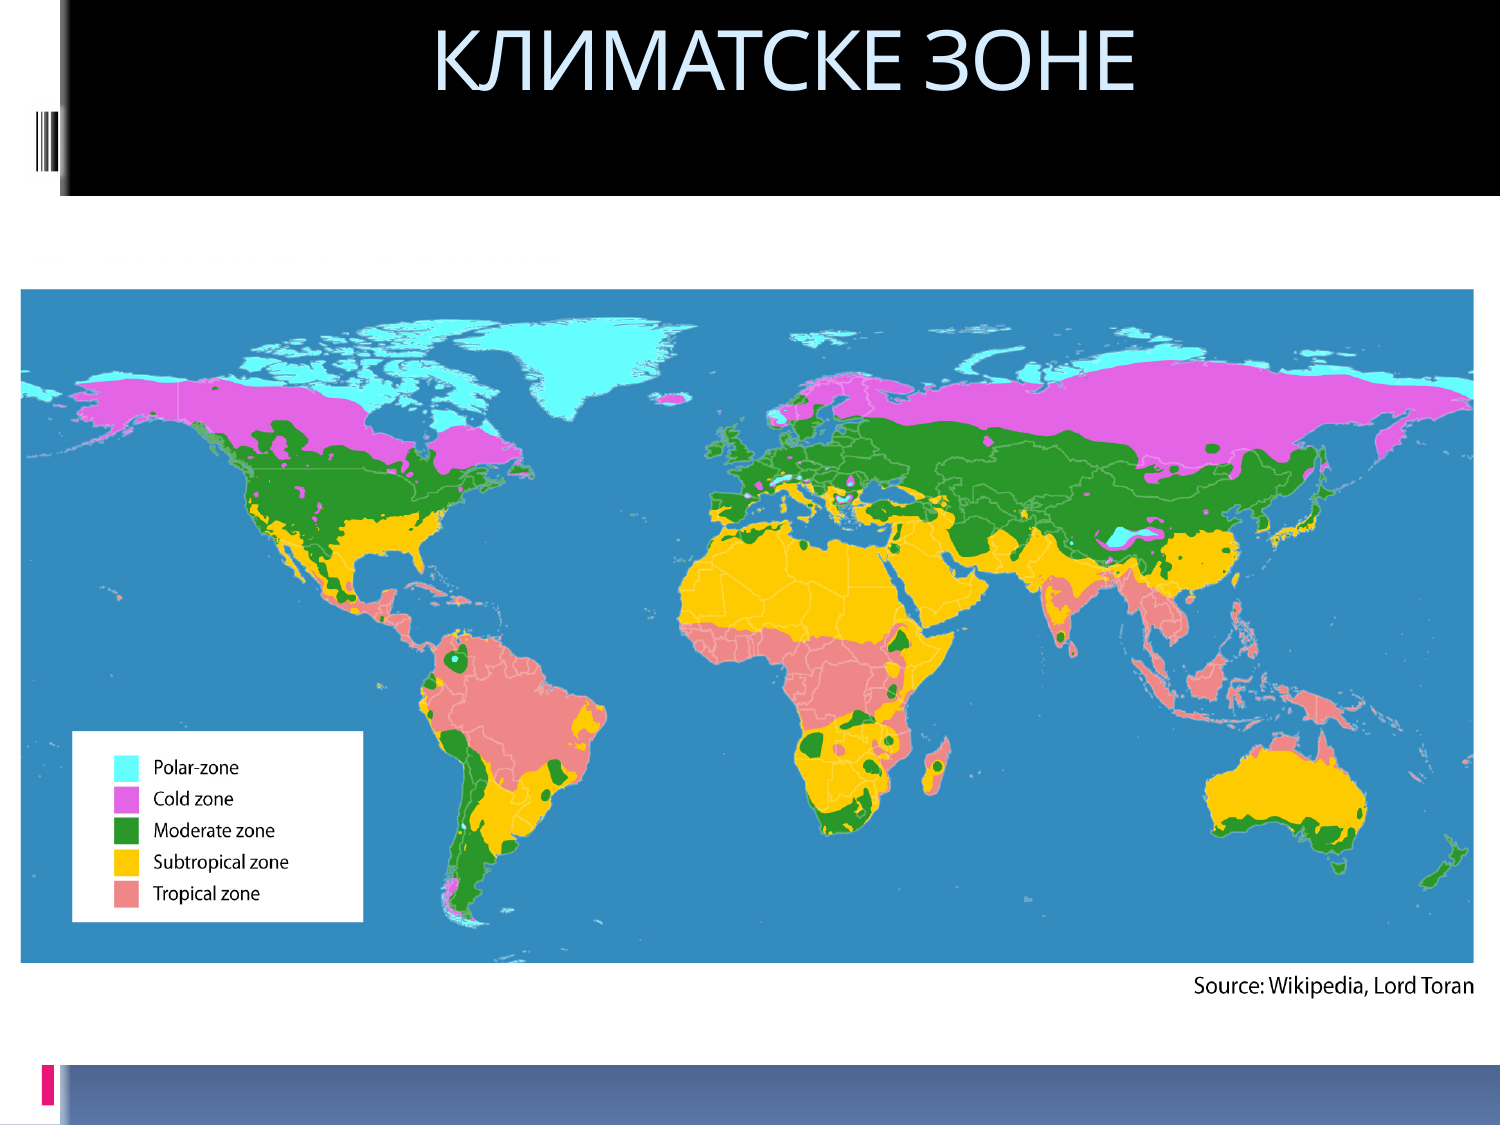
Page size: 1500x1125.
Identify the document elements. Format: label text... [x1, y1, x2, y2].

picture [0, 195, 1500, 1065]
title КЛИМАТСКЕ ЗОНЕ [147, 0, 1423, 150]
